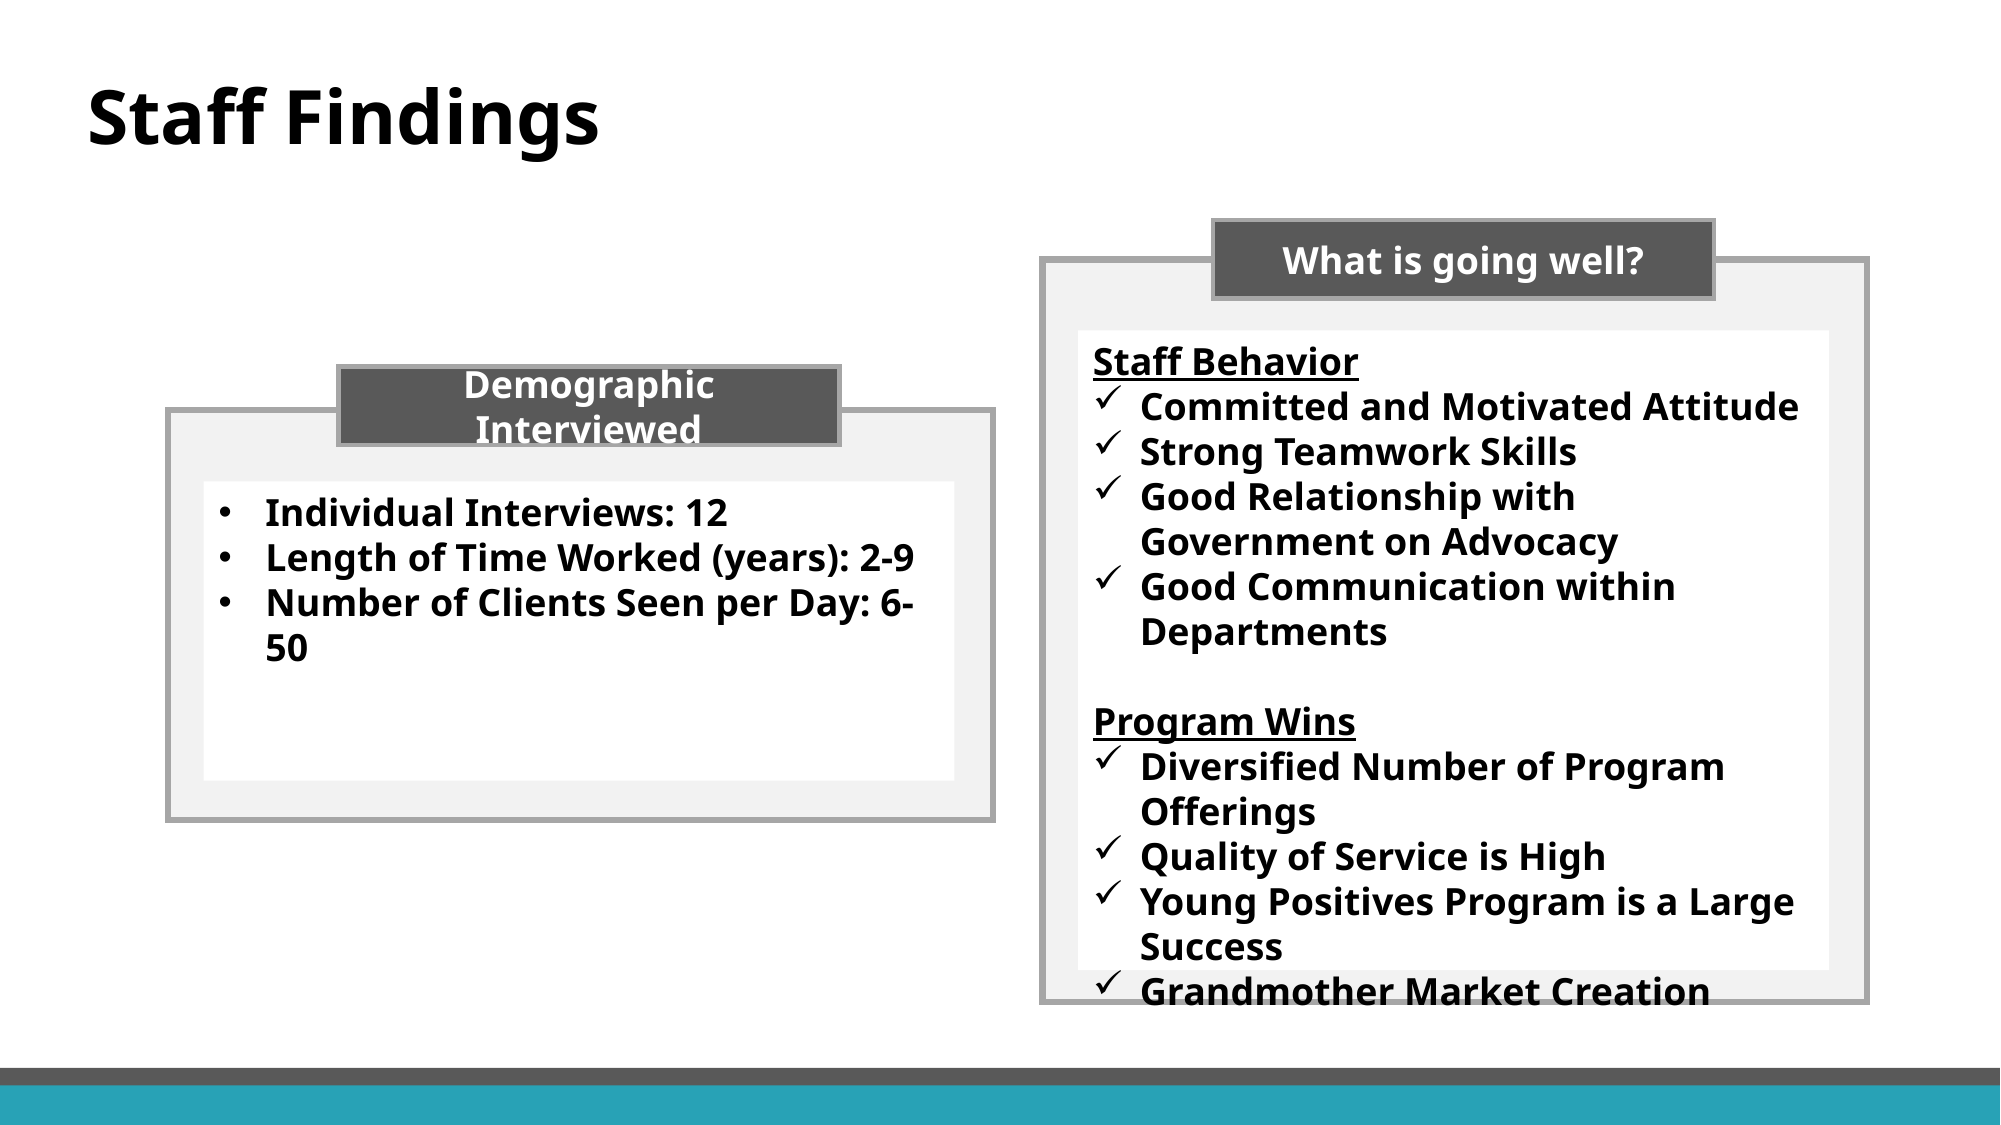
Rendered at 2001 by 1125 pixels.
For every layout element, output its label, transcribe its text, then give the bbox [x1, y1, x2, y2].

title Staff Findings [71, 11, 1797, 229]
text_box Staff Behavior Committed and Motivated Attitude Strong Teamwork Skills Good Relationship with Government on Advocacy Good Communication within Departments Program Wins Diversified Number of Program Offerings Quality of Service is High Young Positives Program is a Large Success Grandmother Market Creation [1077, 329, 1830, 971]
text_box [1041, 258, 1868, 1003]
text_box Demographic Interviewed [338, 365, 841, 446]
text_box Individual Interviews: 12 Length of Time Worked (years): 2-9 Number of Clients Seen per Day: 6-50 [203, 480, 955, 782]
text_box What is going well? [1212, 219, 1715, 300]
text_box [167, 409, 994, 821]
